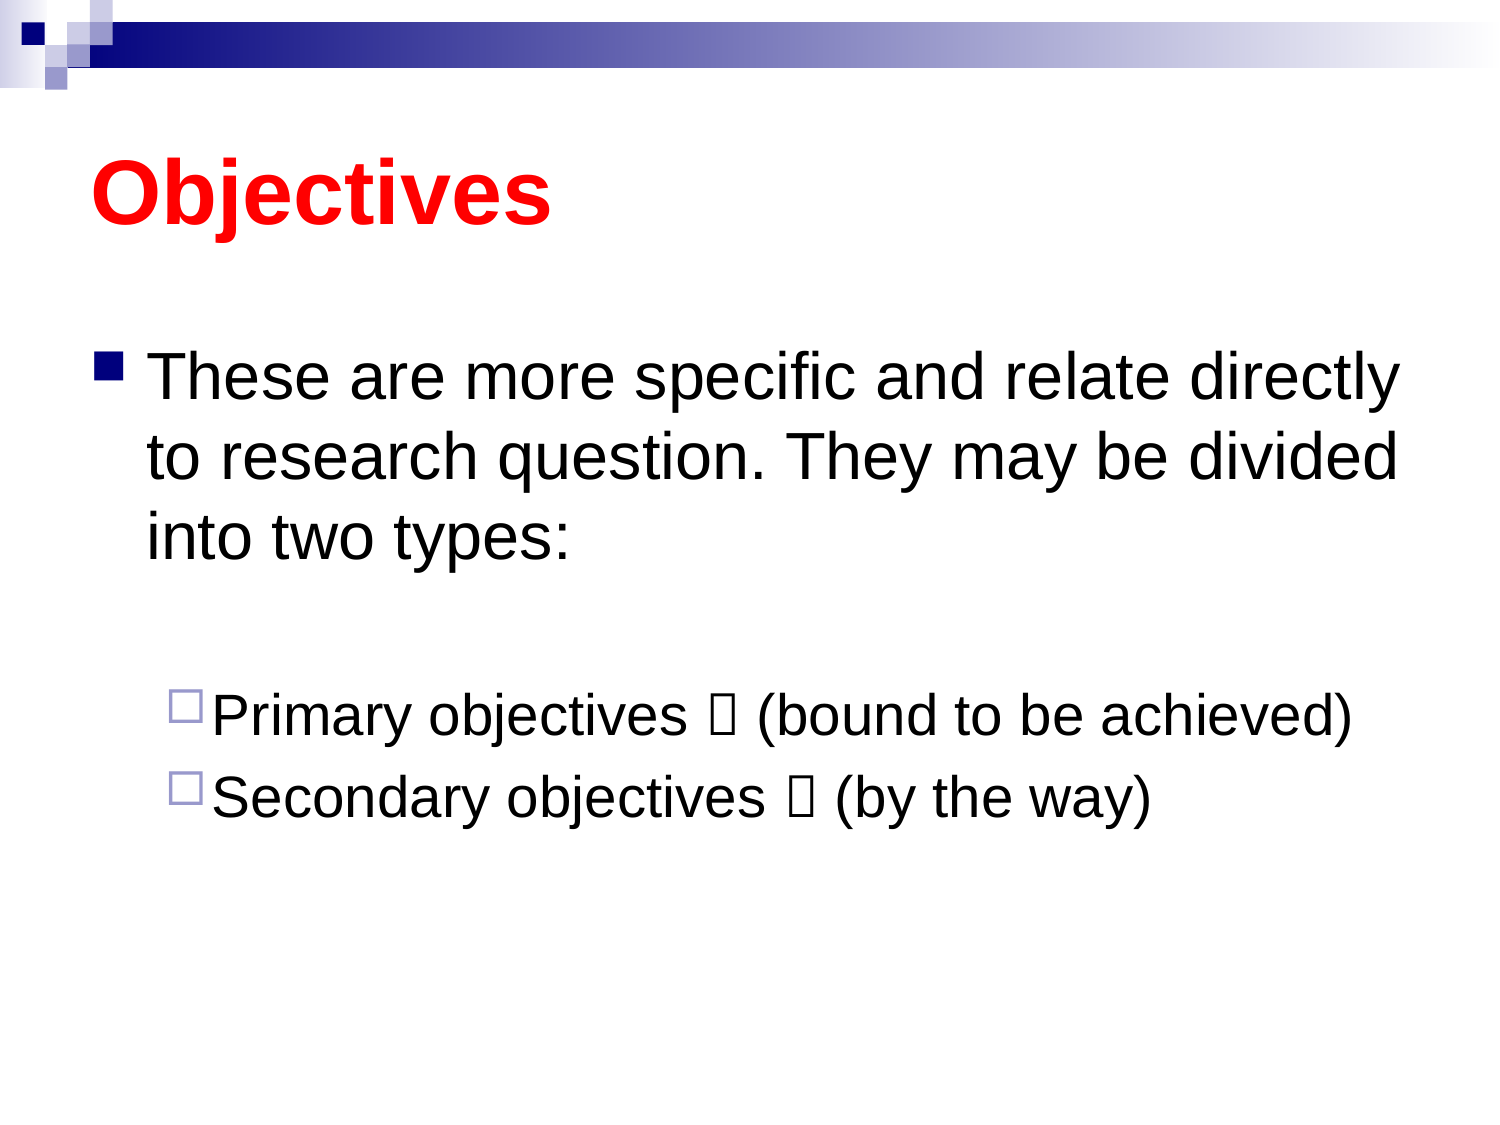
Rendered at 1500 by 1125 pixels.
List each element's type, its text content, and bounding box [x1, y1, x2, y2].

list These are more specific and relate directly to research question. They may be divided into two types: Primary objectives  (bound to be achieved) Secondary objectives  (by the way) [75, 324, 1425, 963]
title Objectives [75, 75, 1425, 300]
